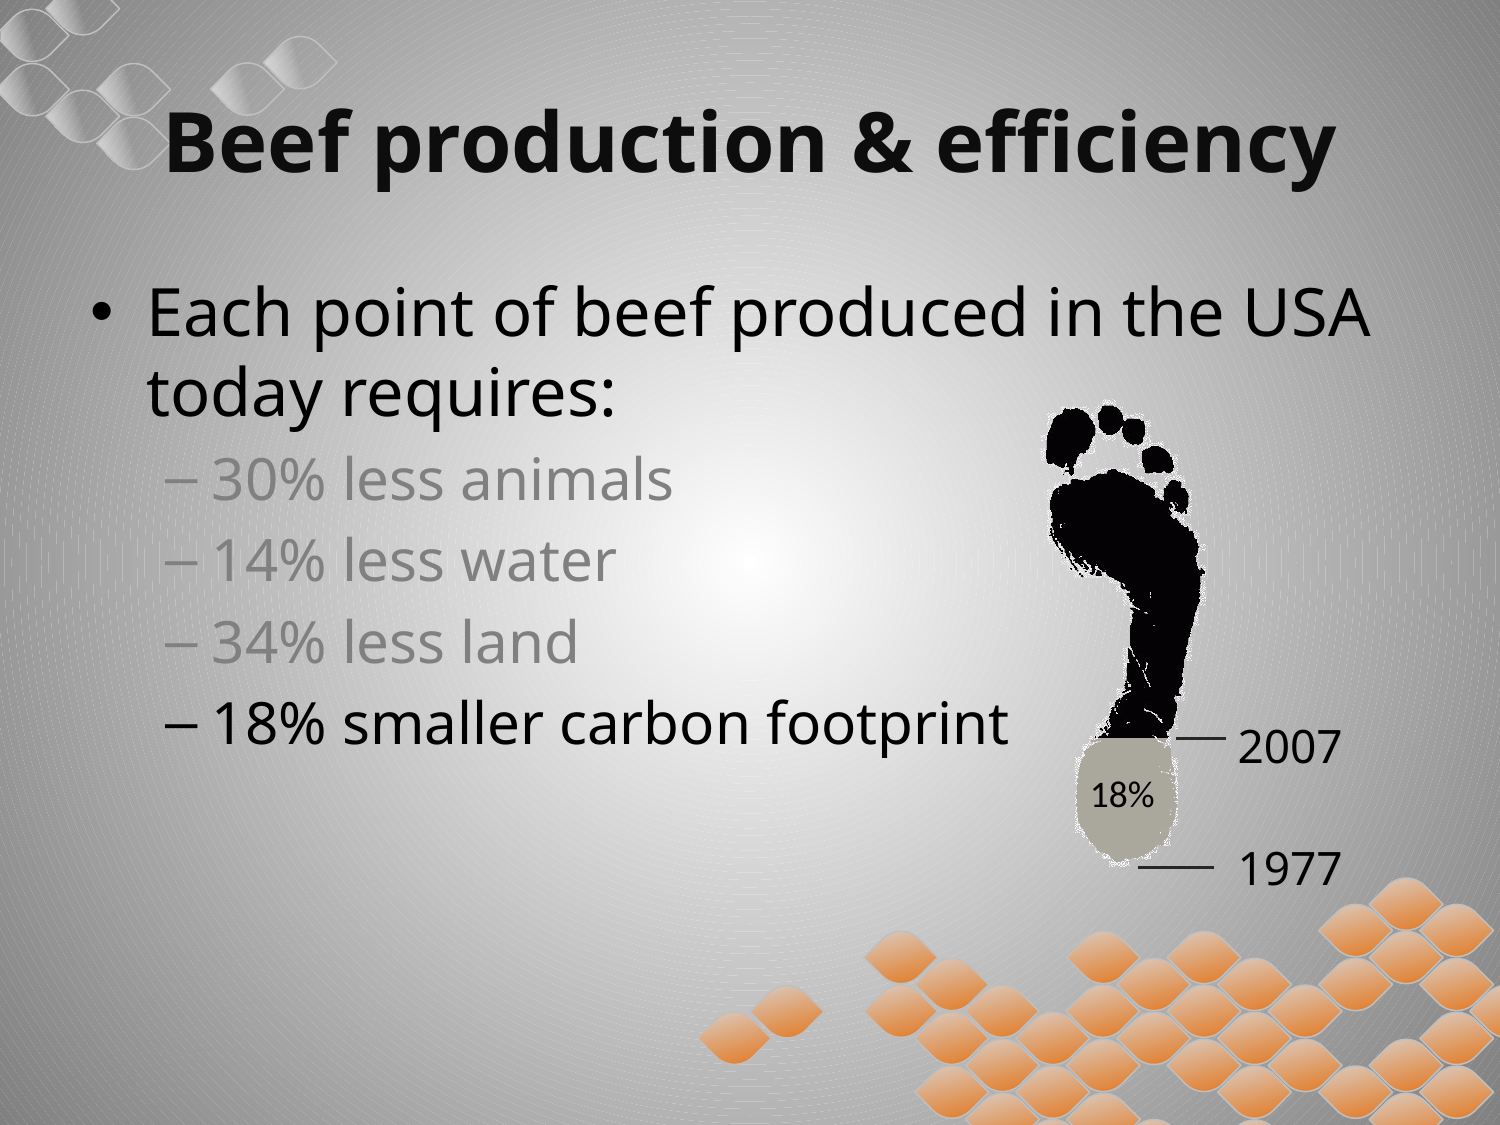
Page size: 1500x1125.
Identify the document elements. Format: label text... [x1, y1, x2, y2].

title Beef production & efficiency [0, 45, 1500, 233]
text_box 2007 [1231, 710, 1370, 781]
picture [922, 350, 1227, 902]
list Each point of beef produced in the USA today requires: 30% less animals 14% less water 34% less land 18% smaller carbon footprint [75, 262, 1425, 1005]
text_box 1977 [1230, 832, 1370, 903]
